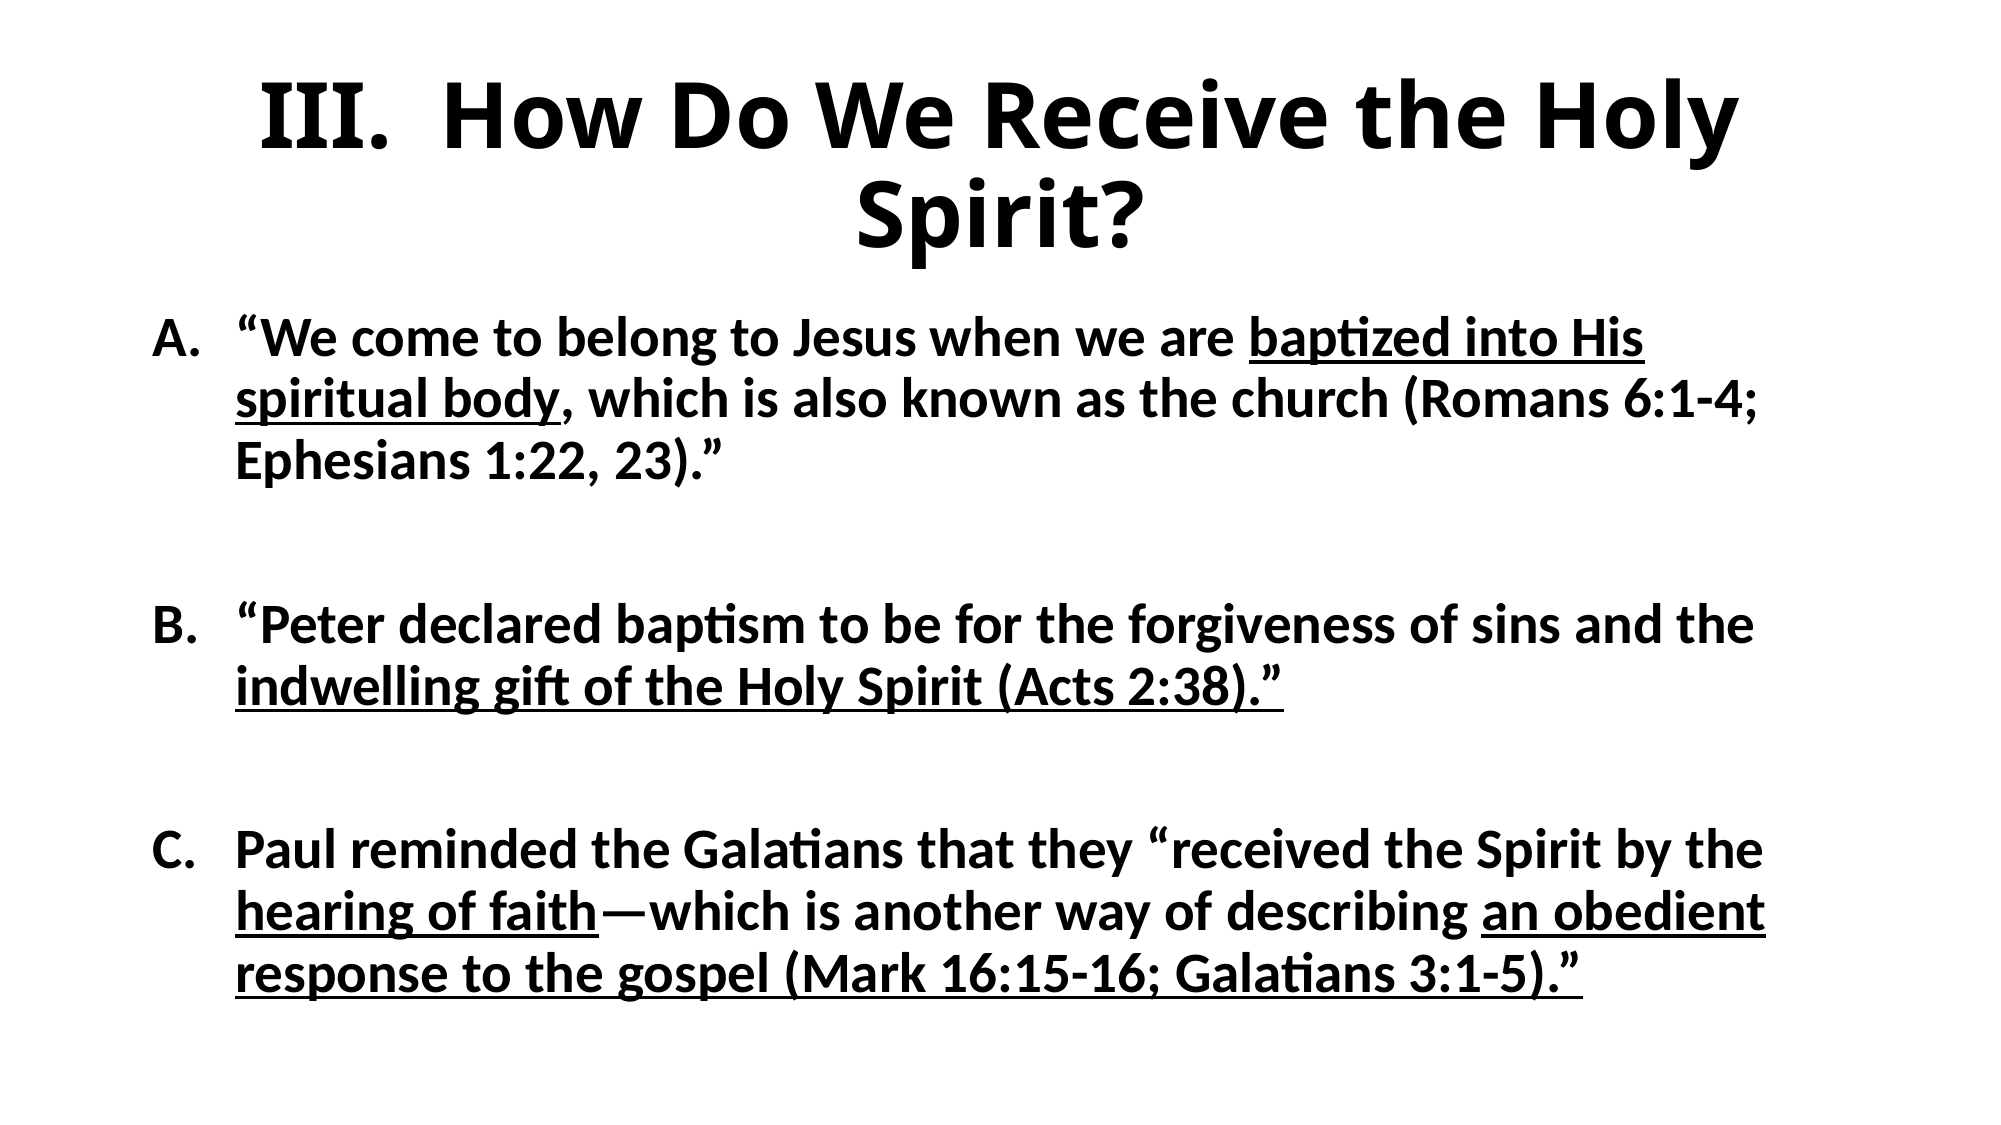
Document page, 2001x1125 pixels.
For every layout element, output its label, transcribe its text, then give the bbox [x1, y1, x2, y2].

title III. How Do We Receive the Holy Spirit? [137, 59, 1863, 278]
list “We come to belong to Jesus when we are baptized into His spiritual body, which is also known as the church (Romans 6:1-4; Ephesians 1:22, 23).” “Peter declared baptism to be for the forgiveness of sins and the indwelling gift of the Holy Spirit (Acts 2:38).” Paul reminded the Galatians that they “received the Spirit by the hearing of faith—which is another way of describing an obedient response to the gospel (Mark 16:15-16; Galatians 3:1-5).” [137, 299, 1863, 1014]
